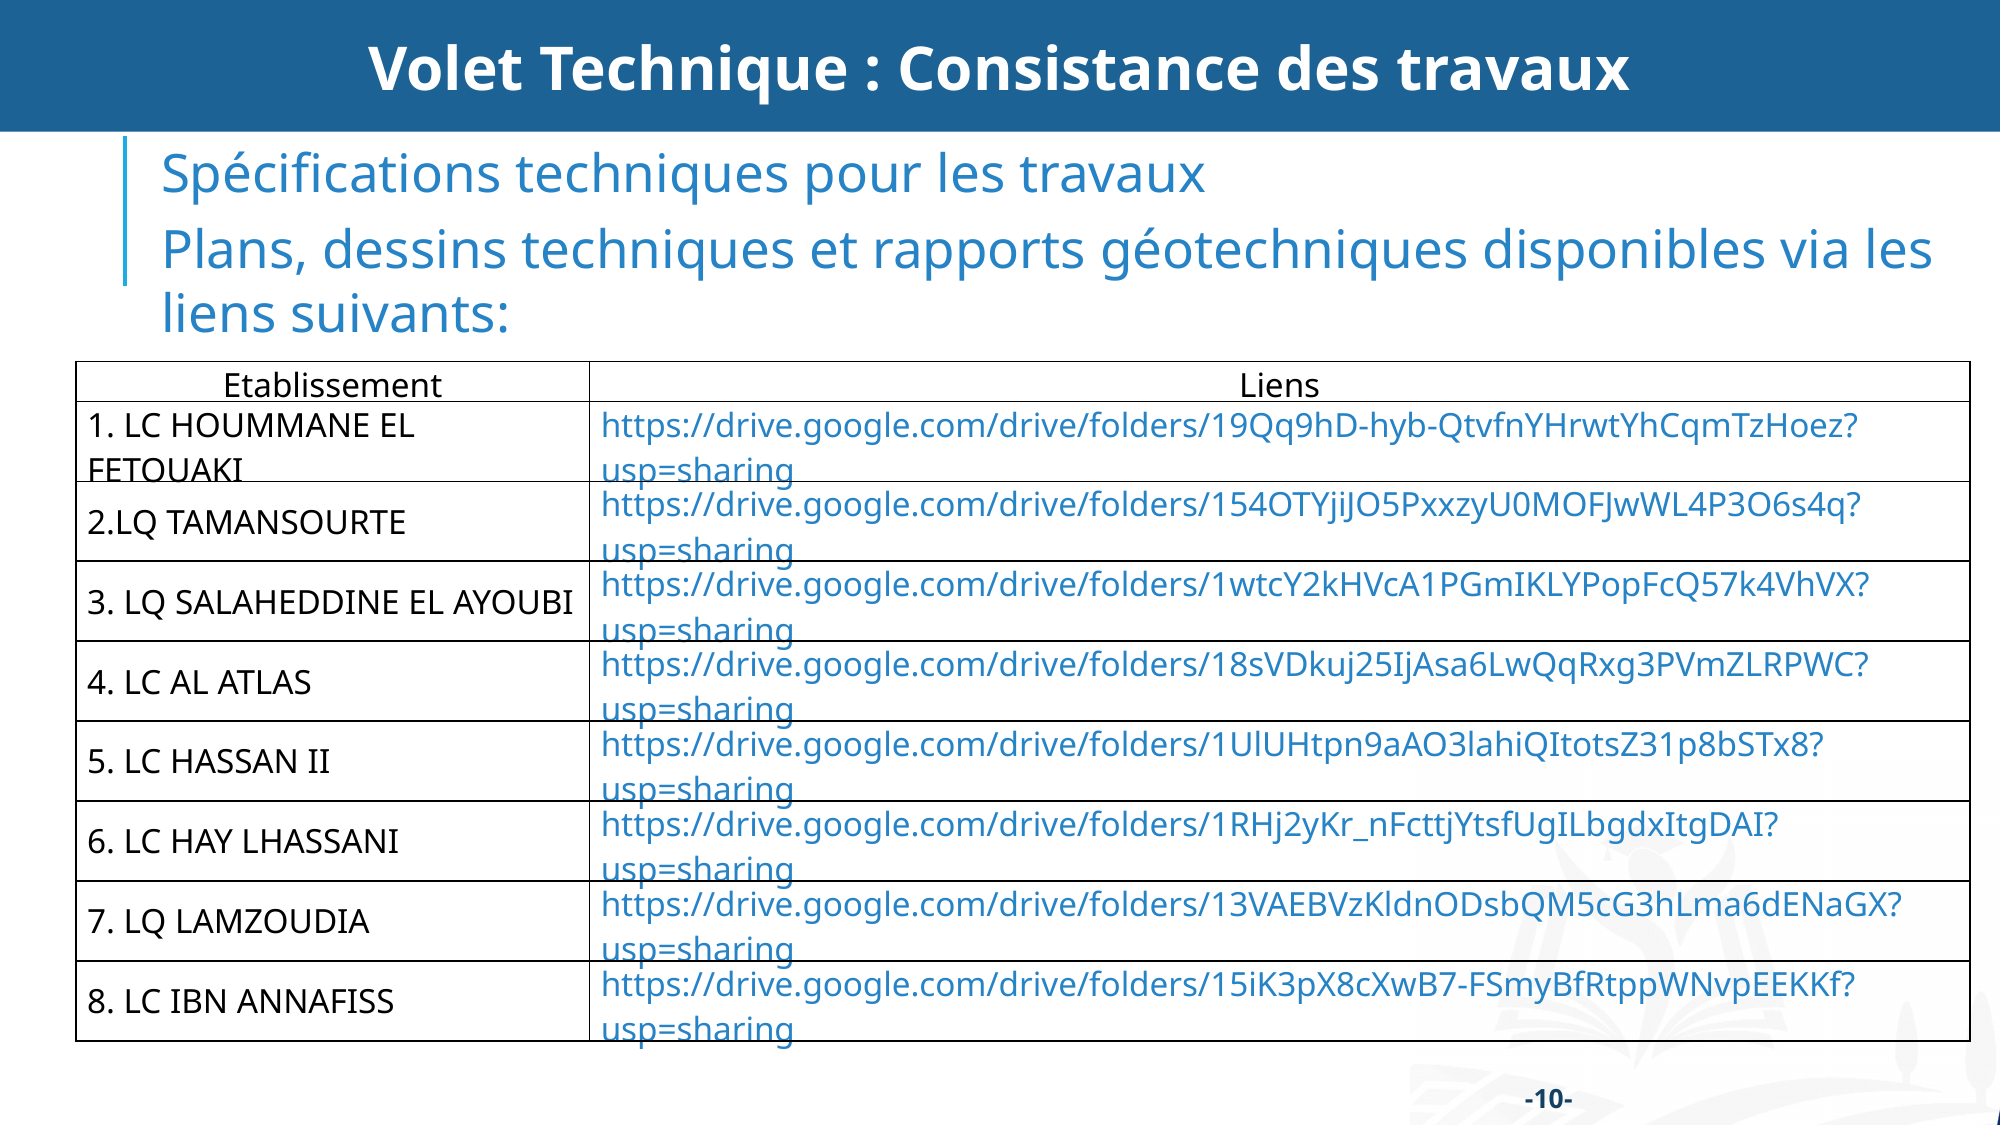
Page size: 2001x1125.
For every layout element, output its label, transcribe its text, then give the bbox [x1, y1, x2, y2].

table_cell https://drive.google.com/drive/folders/18sVDkuj25IjAsa6LwQqRxg3PVmZLRPWC?usp=sharing [590, 642, 1969, 720]
table_cell 4. LC AL ATLAS [77, 642, 589, 720]
text_box Spécifications techniques pour les travaux Plans, dessins techniques et rapports géotechniques disponibles via les liens suivants: [146, 132, 1959, 361]
table_header Etablissement [77, 362, 589, 401]
table_cell 3. LQ SALAHEDDINE EL AYOUBI [77, 562, 589, 640]
table_cell https://drive.google.com/drive/folders/154OTYjiJO5PxxzyU0MOFJwWL4P3O6s4q?usp=sharing [590, 482, 1969, 560]
table_cell 1. LC HOUMMANE EL FETOUAKI [77, 402, 589, 481]
table_cell 6. LC HAY LHASSANI [77, 802, 589, 880]
picture [1409, 759, 2000, 1125]
table_cell https://drive.google.com/drive/folders/19Qq9hD-hyb-QtvfnYHrwtYhCqmTzHoez?usp=sharing [590, 402, 1969, 481]
table_cell 2.LQ TAMANSOURTE [77, 482, 589, 560]
table_cell https://drive.google.com/drive/folders/1RHj2yKr_nFcttjYtsfUgILbgdxItgDAI?usp=sharing [590, 802, 1402, 880]
table_cell https://drive.google.com/drive/folders/13VAEBVzKldnODsbQM5cG3hLma6dENaGX?usp=sharing [590, 882, 1402, 960]
table_cell https://drive.google.com/drive/folders/1wtcY2kHVcA1PGmIKLYPopFcQ57k4VhVX?usp=sharing [590, 562, 1969, 640]
table_cell https://drive.google.com/drive/folders/15iK3pX8cXwB7-FSmyBfRtppWNvpEEKKf?usp=sharing [590, 962, 1402, 1040]
table_cell https://drive.google.com/drive/folders/1UlUHtpn9aAO3lahiQItotsZ31p8bSTx8?usp=sharing [590, 722, 1969, 800]
text_box Volet Technique : Consistance des travaux [0, 0, 2000, 133]
table_cell 8. LC IBN ANNAFISS [77, 962, 589, 1040]
table_header Liens [590, 362, 1969, 401]
table_cell 7. LQ LAMZOUDIA [77, 882, 589, 960]
table_cell 5. LC HASSAN II [77, 722, 589, 800]
